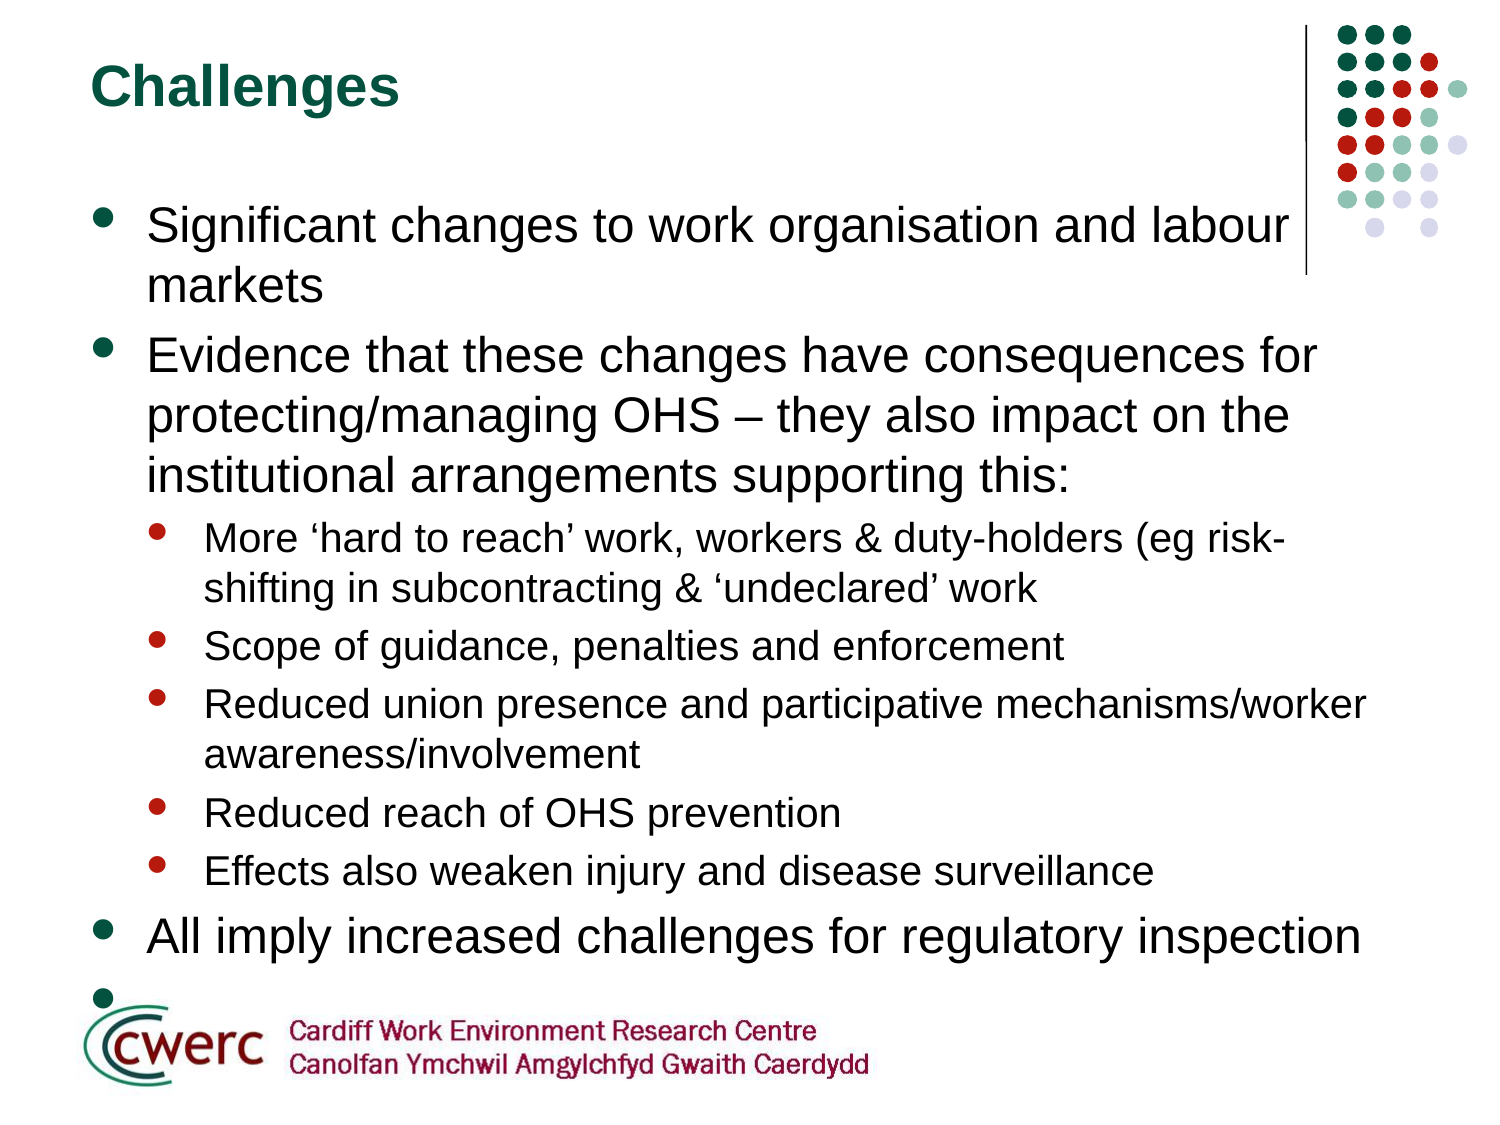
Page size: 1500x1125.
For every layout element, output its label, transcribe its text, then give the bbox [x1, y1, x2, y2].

list Significant changes to work organisation and labour markets Evidence that these changes have consequences for protecting/managing OHS – they also impact on the institutional arrangements supporting this: More ‘hard to reach’ work, workers & duty-holders (eg risk-shifting in subcontracting & ‘undeclared’ work Scope of guidance, penalties and enforcement Reduced union presence and participative mechanisms/worker awareness/involvement Reduced reach of OHS prevention Effects also weaken injury and disease surveillance All imply increased challenges for regulatory inspection [75, 184, 1425, 976]
title Challenges [75, 20, 1313, 126]
picture [76, 999, 899, 1101]
